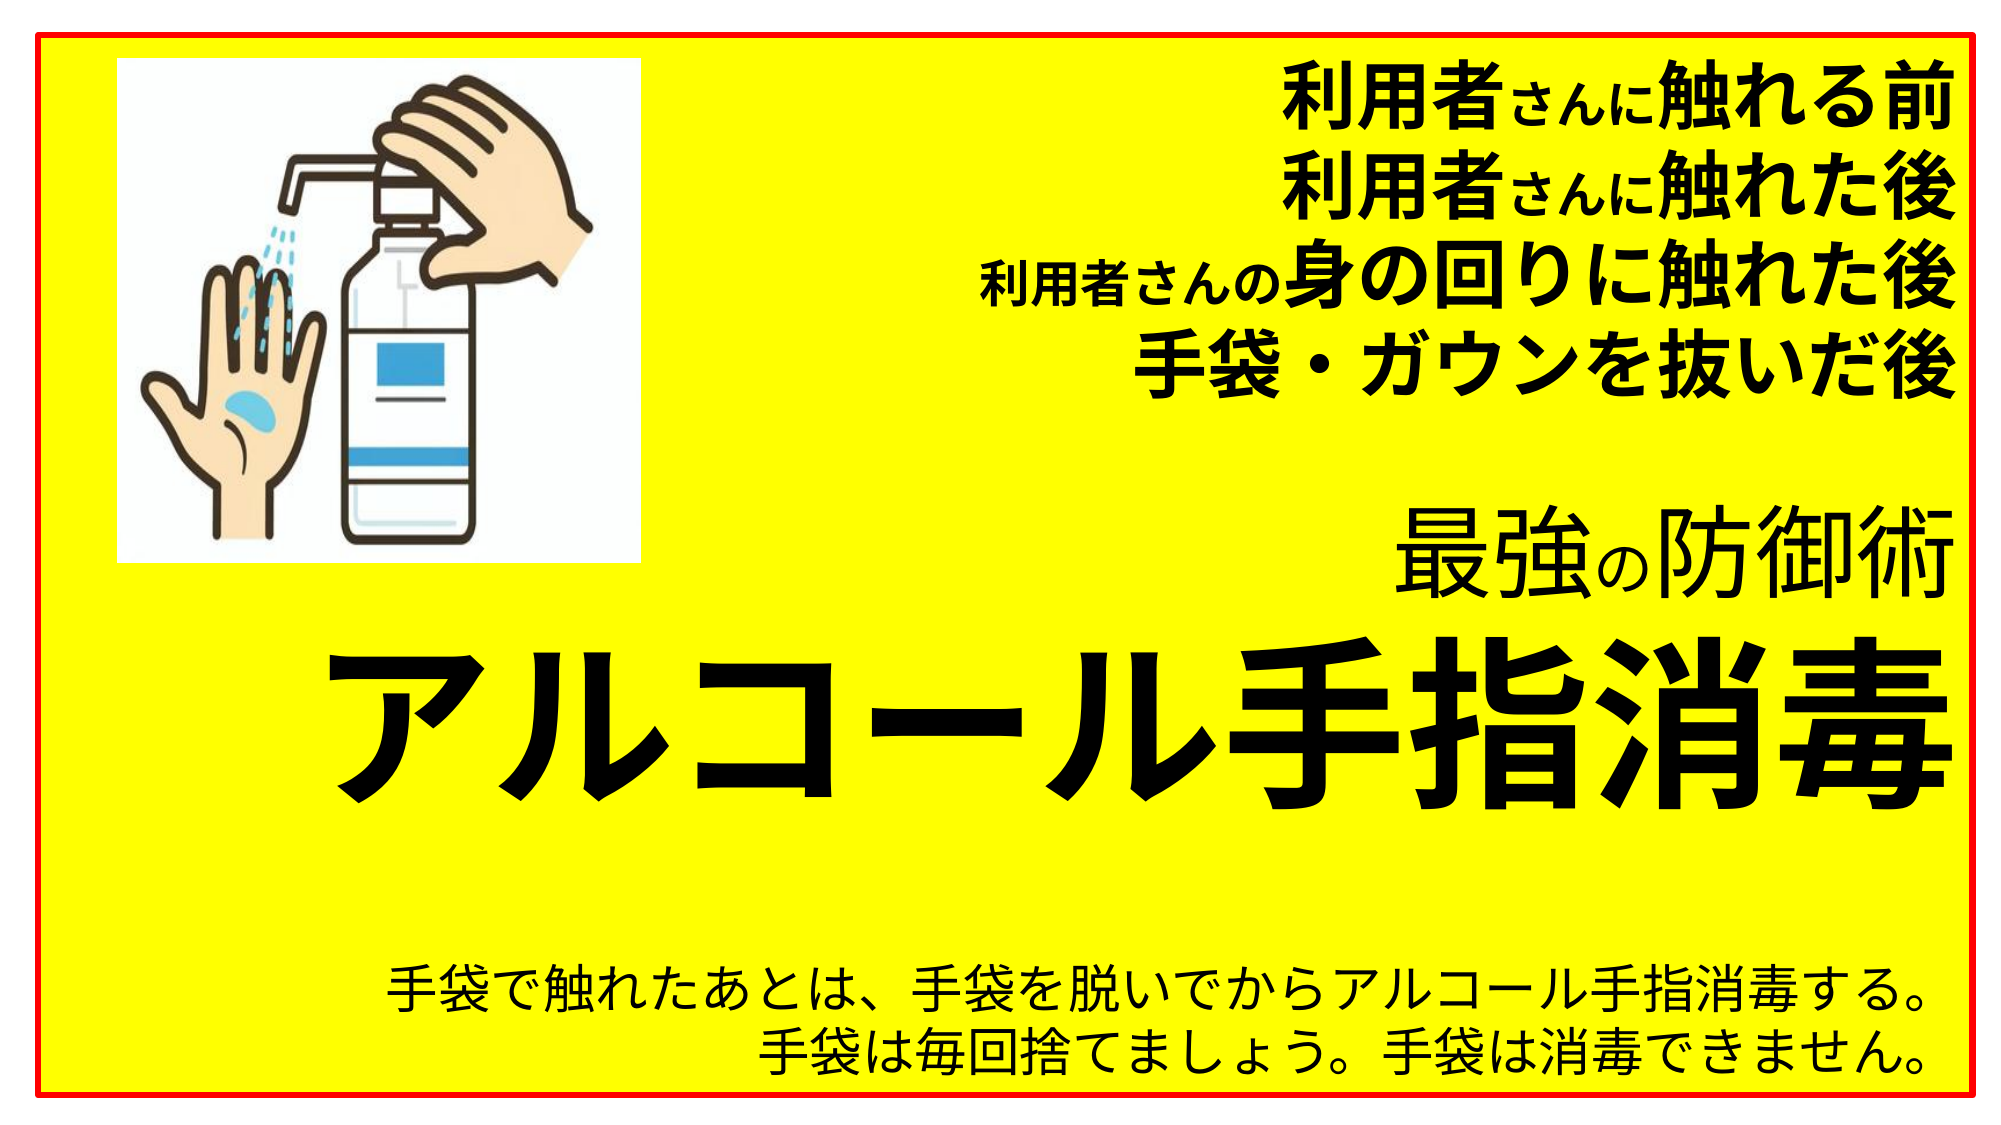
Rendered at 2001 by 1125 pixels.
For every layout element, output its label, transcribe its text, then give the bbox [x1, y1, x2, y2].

picture [117, 58, 641, 563]
title 利用者さんに触れる前 利用者さんに触れた後 利用者さんの身の回りに触れた後 手袋・ガウンを抜いだ後 最強の防御術 アルコール手指消毒 手袋で触れたあとは、手袋を脱いでからアルコール手指消毒する。 手袋は毎回捨てましょう。手袋は消毒できません。 [38, 35, 1973, 1096]
